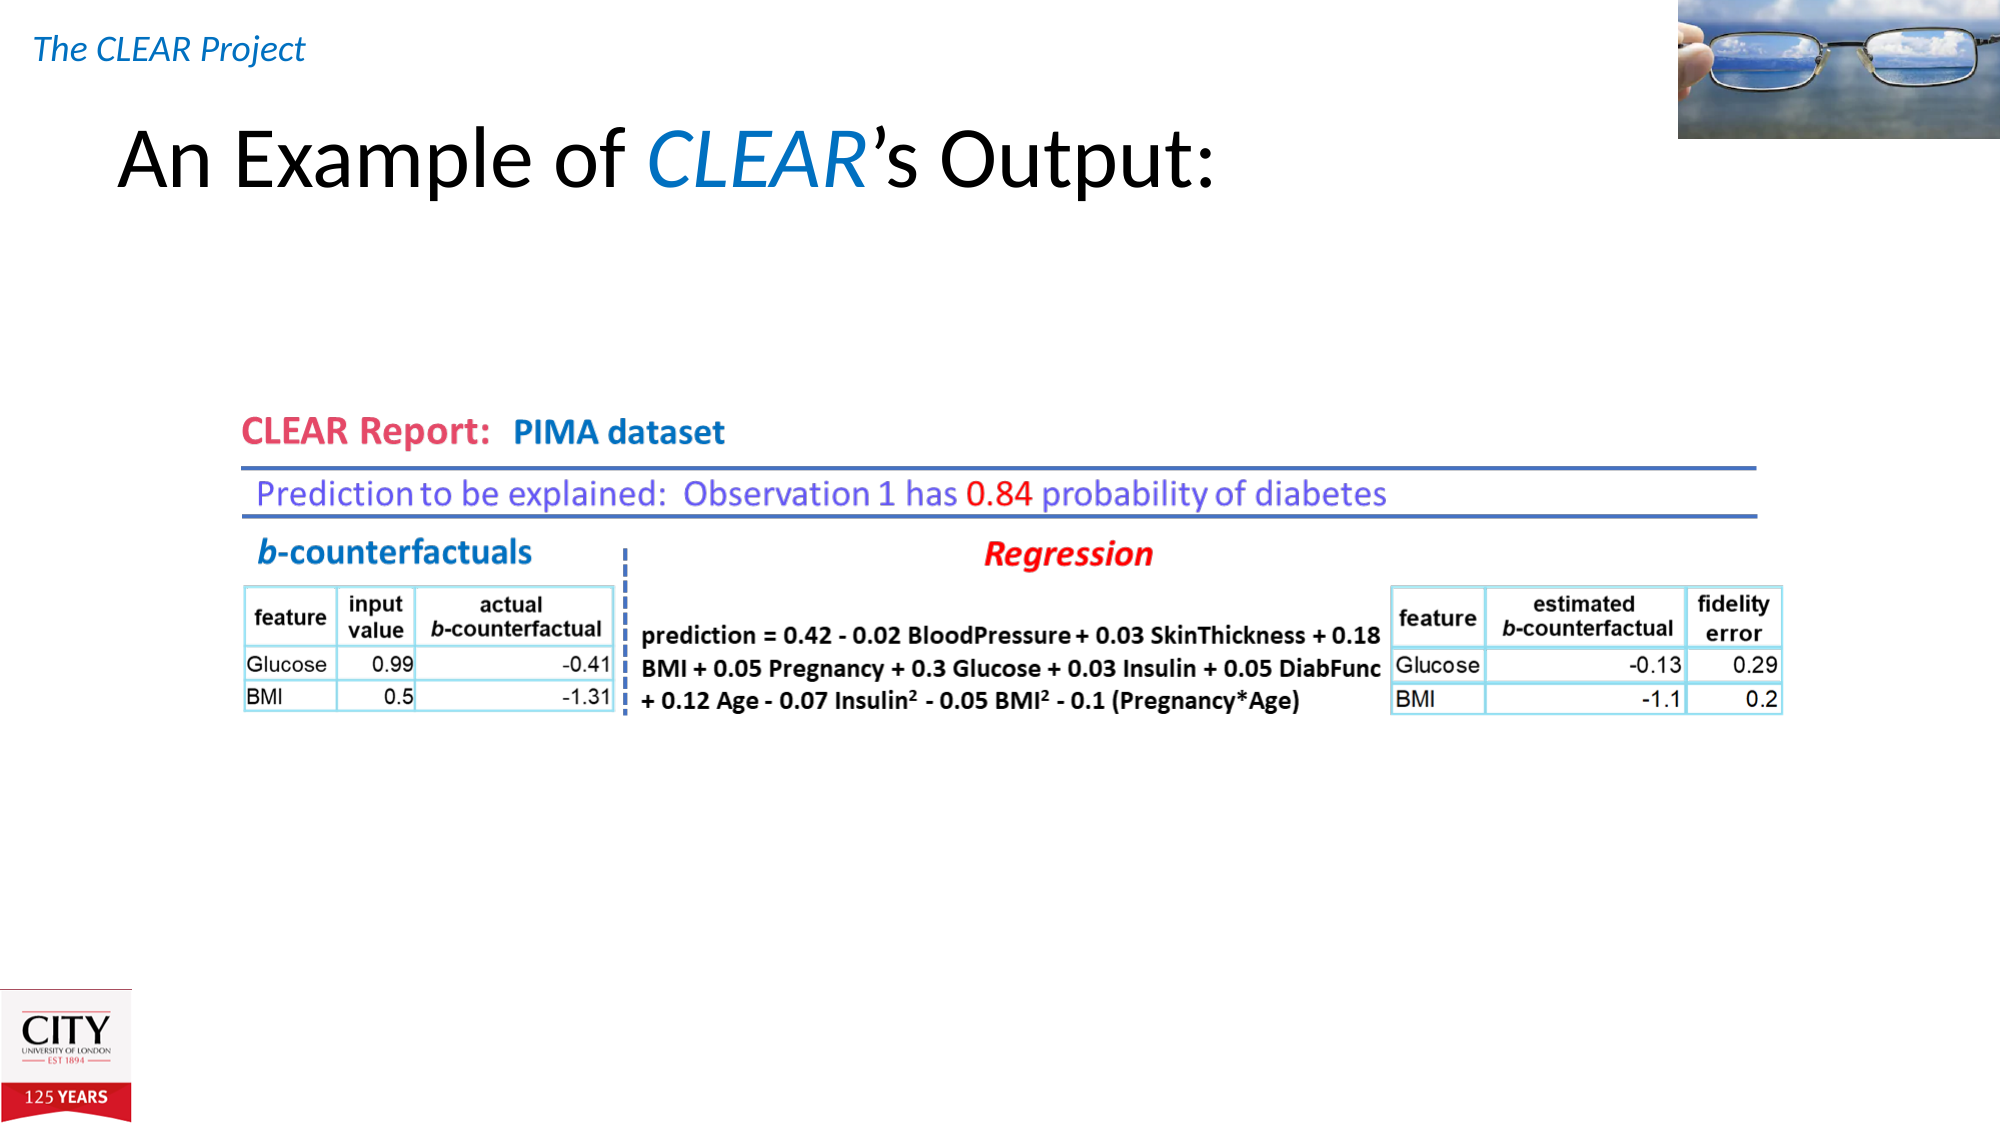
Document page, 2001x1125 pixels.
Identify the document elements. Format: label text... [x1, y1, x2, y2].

picture [1678, 0, 2000, 139]
text_box The CLEAR Project [17, 16, 322, 77]
picture [215, 392, 1784, 733]
text_box An Example of CLEAR’s Output: [102, 92, 1233, 213]
picture [0, 989, 132, 1125]
